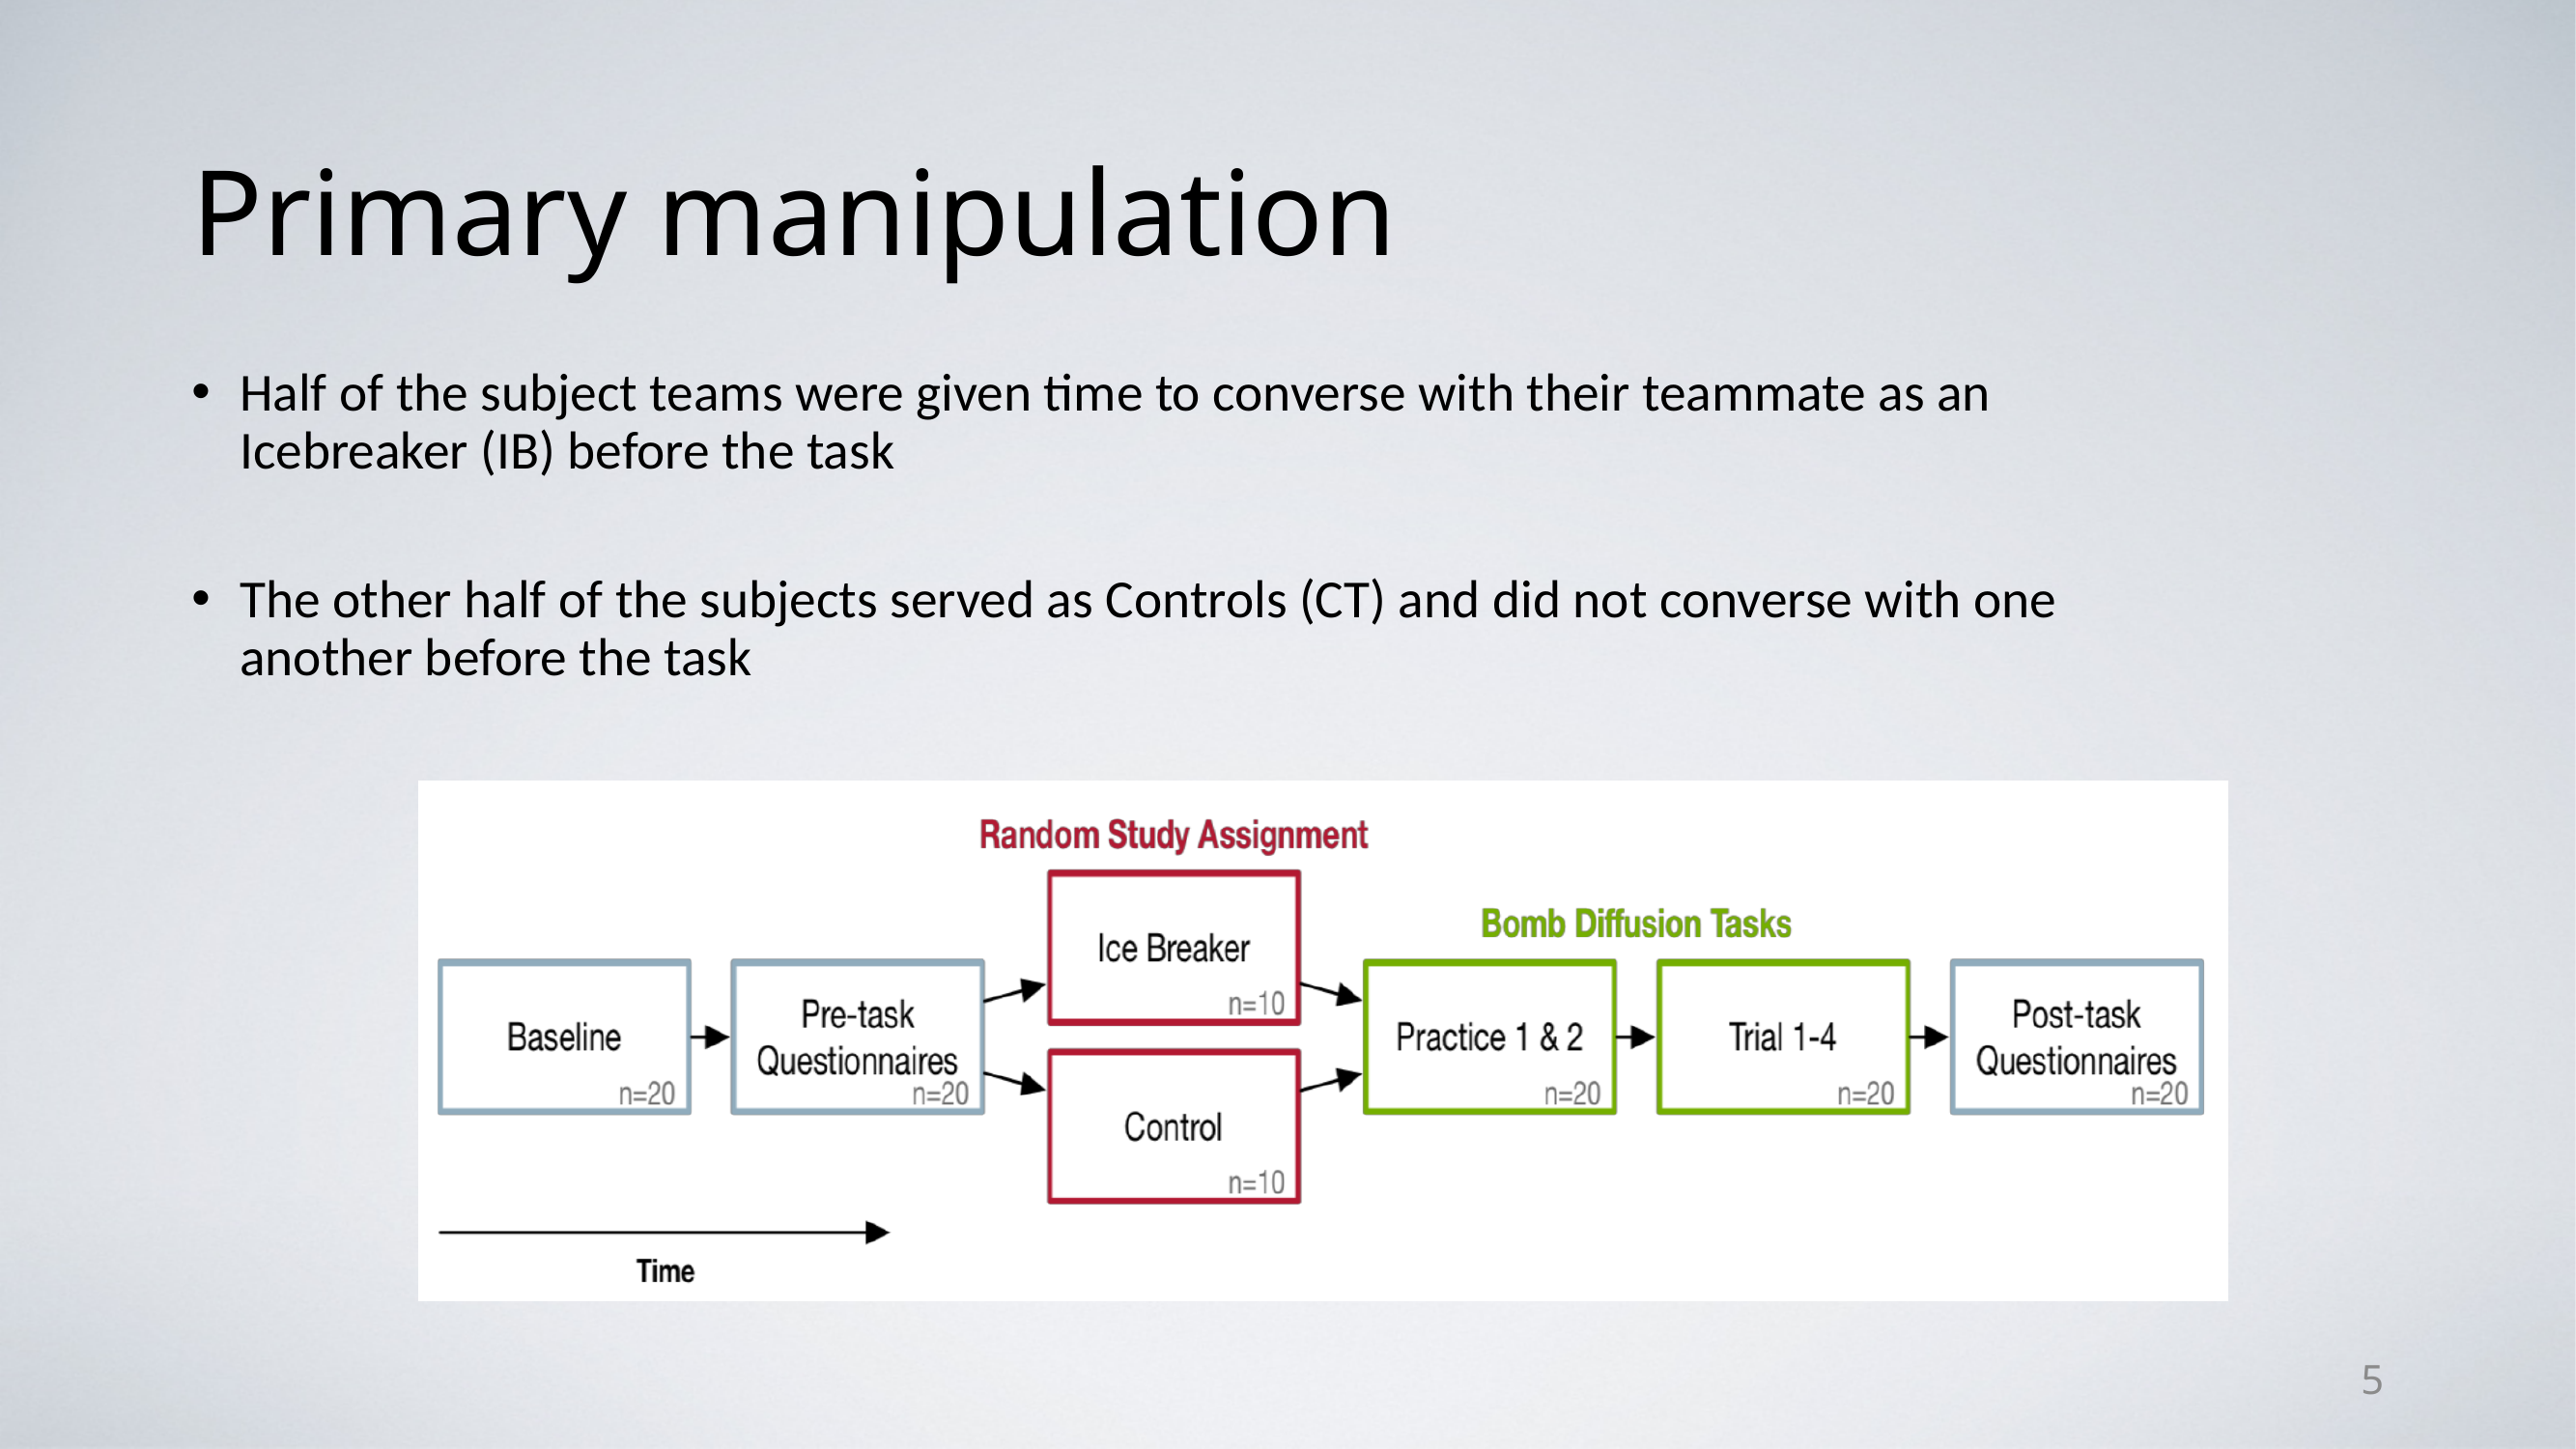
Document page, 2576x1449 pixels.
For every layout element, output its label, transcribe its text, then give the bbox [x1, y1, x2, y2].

picture [0, 0, 2576, 1449]
list Half of the subject teams were given time to converse with their teammate as an Icebreaker (IB) before the task The other half of the subjects served as Controls (CT) and did not converse with one another before the task [177, 356, 2137, 781]
slide_number 5 [1819, 1343, 2399, 1421]
title Primary manipulation [177, 76, 2399, 357]
